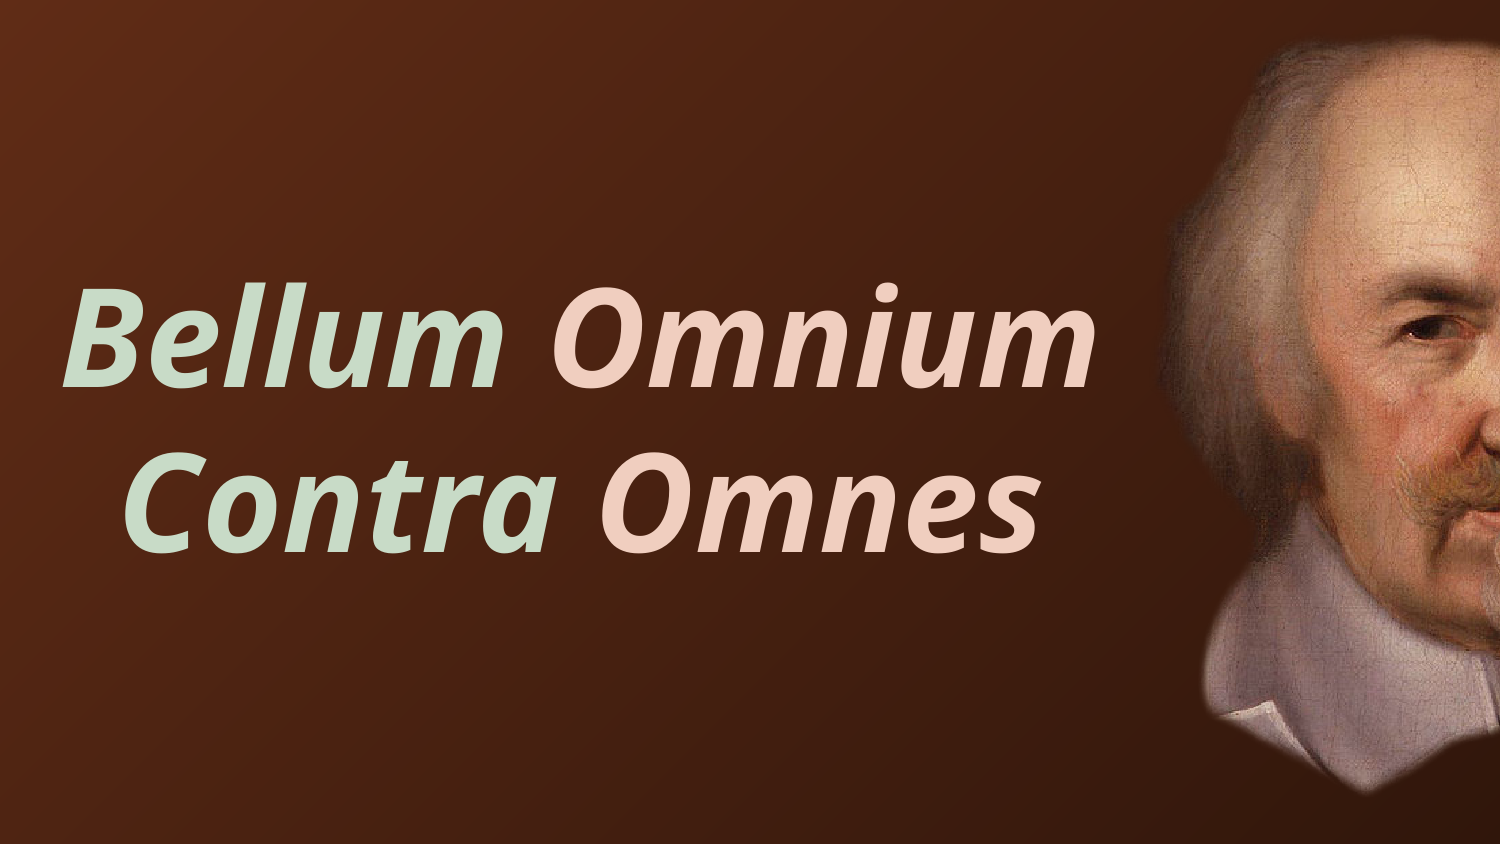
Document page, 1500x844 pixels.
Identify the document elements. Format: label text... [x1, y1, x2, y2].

title Bellum Omnium Contra Omnes [0, 107, 1046, 722]
picture [1051, 0, 1500, 812]
